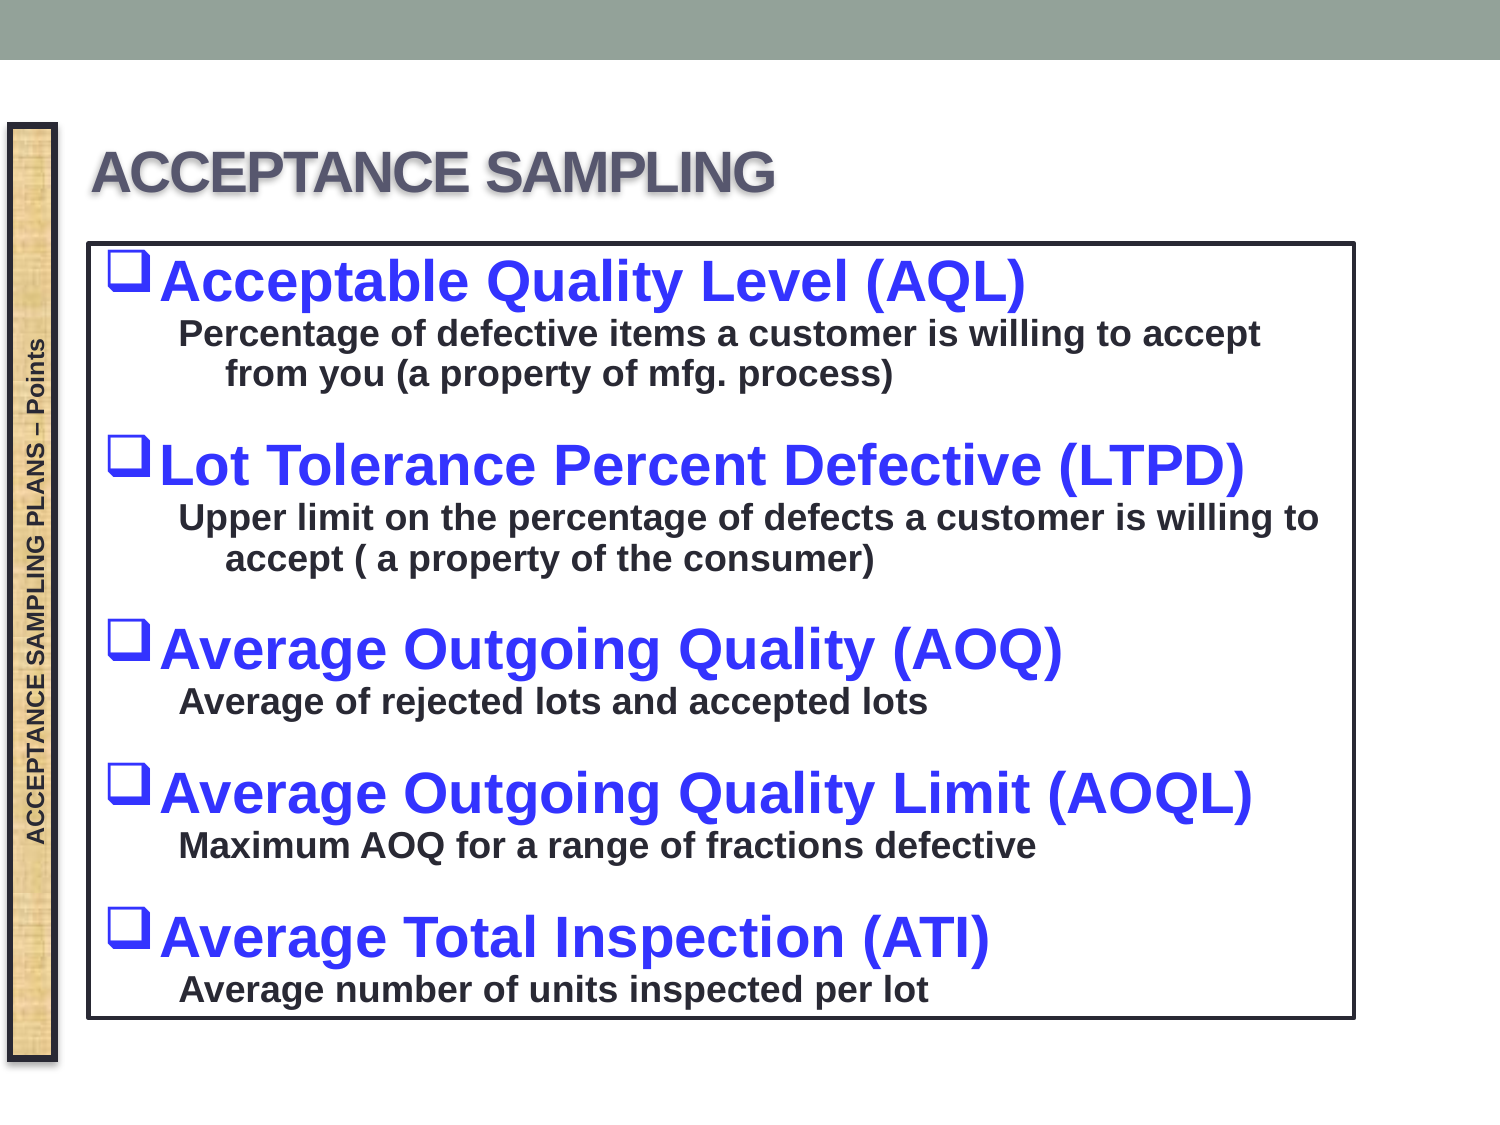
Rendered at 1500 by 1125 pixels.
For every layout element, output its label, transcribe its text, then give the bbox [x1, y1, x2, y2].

title ACCEPTANCE SAMPLING [75, 87, 1425, 250]
text_box Acceptable Quality Level (AQL) Percentage of defective items a customer is willing to accept from you (a property of mfg. process) Lot Tolerance Percent Defective (LTPD) Upper limit on the percentage of defects a customer is willing to accept ( a property of the consumer) Average Outgoing Quality (AOQ) Average of rejected lots and accepted lots Average Outgoing Quality Limit (AOQL) Maximum AOQ for a range of fractions defective Average Total Inspection (ATI) Average number of units inspected per lot [88, 243, 1355, 1018]
text_box ACCEPTANCE SAMPLING PLANS – Points [9, 125, 55, 1059]
